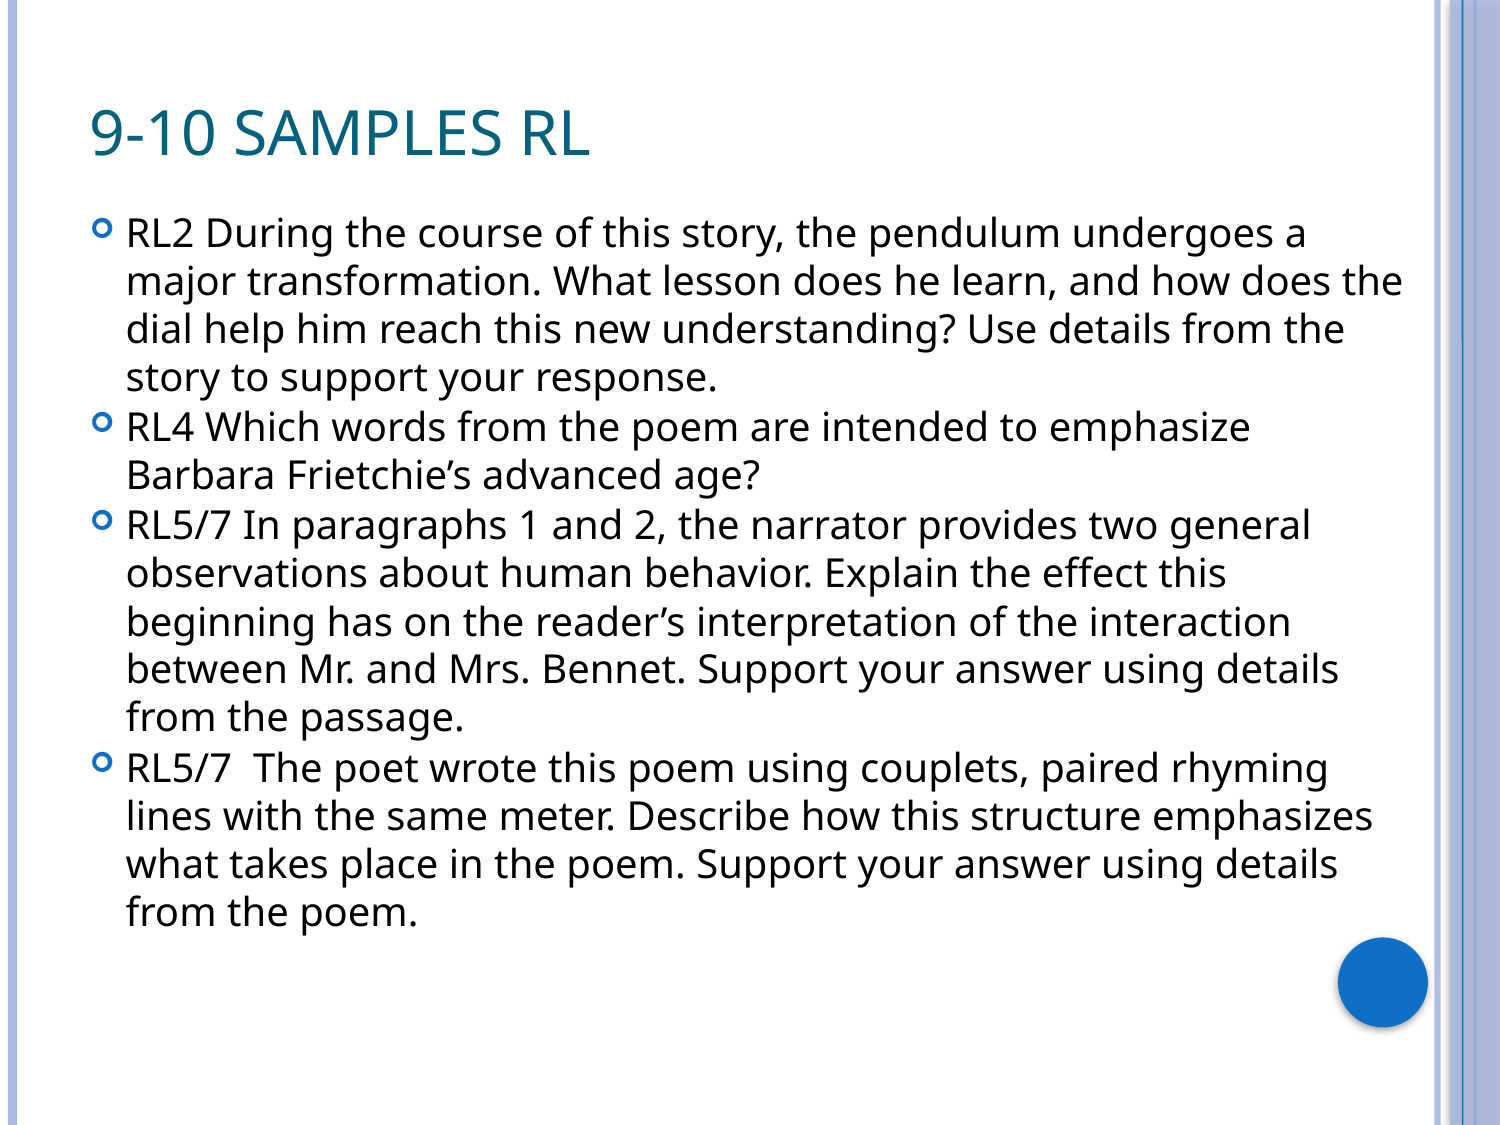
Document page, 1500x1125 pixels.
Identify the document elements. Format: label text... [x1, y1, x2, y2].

title 9-10 Samples RL [75, 45, 1300, 175]
list RL2 During the course of this story, the pendulum undergoes a major transformation. What lesson does he learn, and how does the dial help him reach this new understanding? Use details from the story to support your response. RL4 Which words from the poem are intended to emphasize Barbara Frietchie’s advanced age? RL5/7 In paragraphs 1 and 2, the narrator provides two general observations about human behavior. Explain the effect this beginning has on the reader’s interpretation of the interaction between Mr. and Mrs. Bennet. Support your answer using details from the passage. RL5/7 The poet wrote this poem using couplets, paired rhyming lines with the same meter. Describe how this structure emphasizes what takes place in the poem. Support your answer using details from the poem. [75, 200, 1425, 1005]
